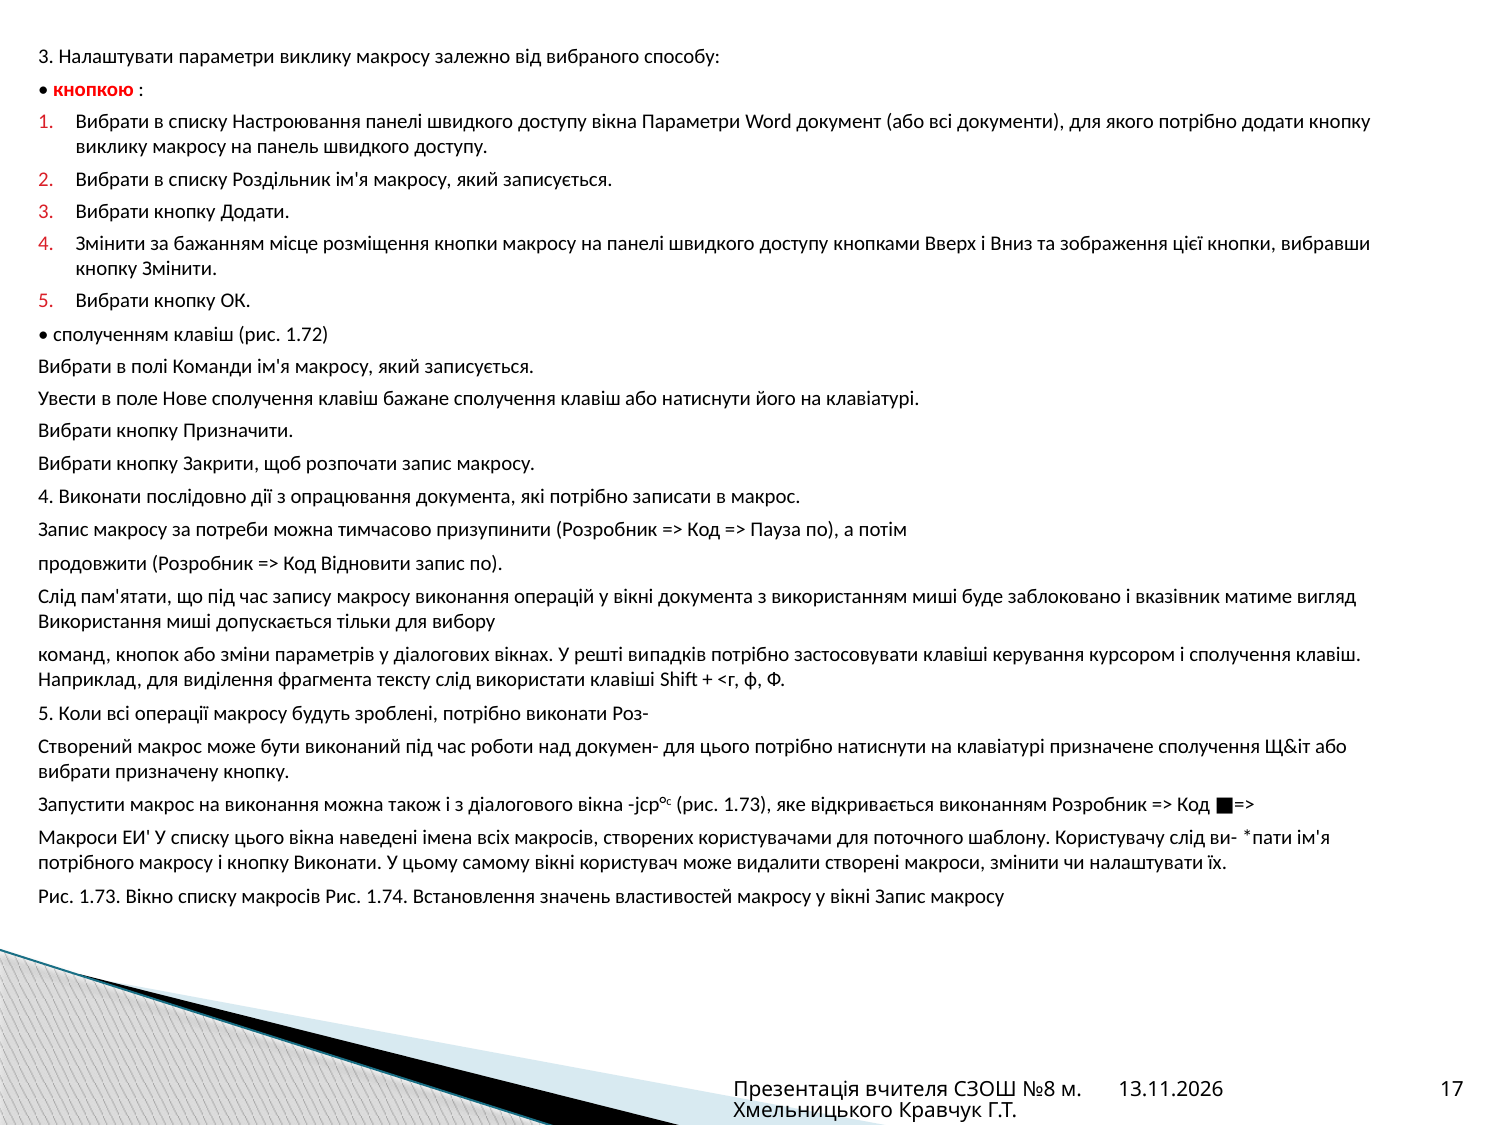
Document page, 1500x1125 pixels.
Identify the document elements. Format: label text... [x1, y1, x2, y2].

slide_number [1105, 1051, 1418, 1112]
list 3. Налаштувати параметри виклику макросу залежно від вибраного способу: • кнопкою : Вибрати в списку Настроювання панелі швидкого доступу вікна Параметри Word документ (або всі документи), для якого по­трібно додати кнопку виклику макросу на панель швидкого до­ступу. Вибрати в списку Роздільник ім'я макросу, який записується. Вибрати кнопку Додати. Змінити за бажанням місце розміщення кнопки макросу на па­нелі швидкого доступу кнопками Вверх і Вниз та зображення цієї кнопки, вибравши кнопку Змінити. Вибрати кнопку ОК. • сполученням клавіш (рис. 1.72) Вибрати в полі Команди ім'я макросу, який запису­ється. Увести в поле Нове сполу­чення клавіш бажане спо­лучення клавіш або натис­нути його на клавіатурі. Вибрати кнопку Призначи­ти. Вибрати кнопку Закрити, щоб розпочати запис ма­кросу. 4. Виконати послідовно дії з опрацювання документа, які по­трібно записати в макрос. Запис макросу за потреби можна тимчасово призупинити (Розроб­ник => Код => Пауза по), а потім продовжити (Розробник => Код Відновити запис по). Слід пам'ятати, що під час запису макросу виконання операцій у вікні документа з використанням миші буде заблоковано і вказівник матиме вигляд Використання миші допускається тільки для вибору команд, кнопок або зміни параметрів у діалогових вікнах. У решті ви­падків потрібно застосовувати клавіші керування курсором і сполучення клавіш. Наприклад, для виділення фрагмента тексту слід використати клавіші Shift + <г, ф, Ф. 5. Коли всі операції макросу будуть зроблені, потрібно виконати Роз- Створений макрос може бути виконаний під час роботи над докумен- для цього потрібно натиснути на клавіатурі призначене сполучення Щ&іт або вибрати призначену кнопку. Запустити макрос на виконання можна також і з діалогового вікна -jcp°c (рис. 1.73), яке відкривається виконанням Розробник => Код ■=> Макроси ЕИ' У списку цього вікна наведені імена всіх макросів, створених користувачами для поточного шаблону. Користувачу слід ви- *пати ім'я потрібного макросу і кнопку Виконати. У цьому самому вікні користувач може видалити створені макроси, змінити чи налашту­вати їх. Рис. 1.73. Вікно списку макросів Рис. 1.74. Встановлення значень власти­востей макросу у вікні Запис макросу [23, 35, 1425, 986]
slide_number 17 [1418, 1051, 1479, 1112]
footer Презентація вчителя СЗОШ №8 м. Хмельницького Кравчук Г.Т. [718, 1051, 1105, 1112]
